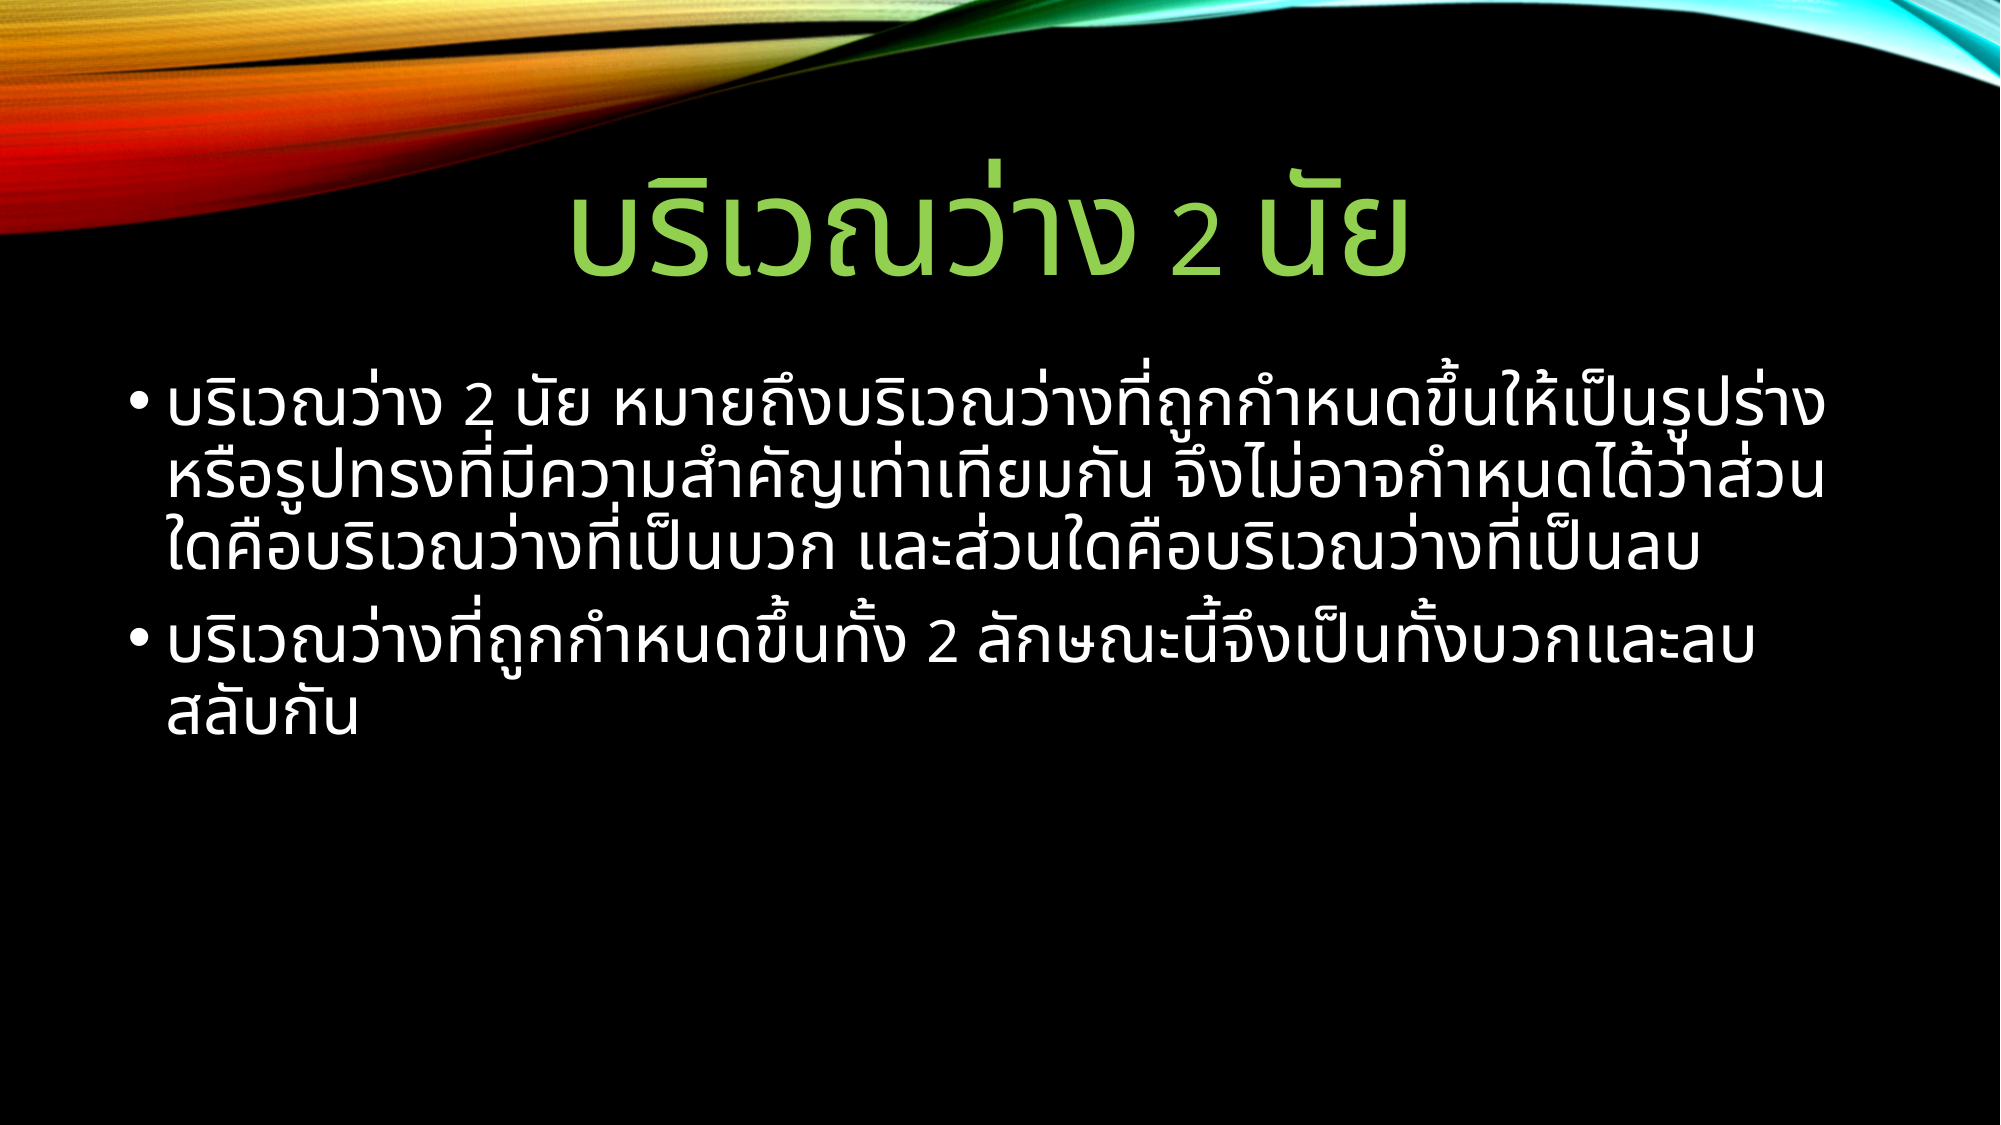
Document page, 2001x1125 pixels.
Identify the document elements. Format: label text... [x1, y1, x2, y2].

picture [0, 0, 2000, 237]
list บริเวณว่าง 2 นัย หมายถึงบริเวณว่างที่ถูกกำหนดขึ้นให้เป็นรูปร่างหรือรูปทรงที่มีความสำคัญเท่าเทียมกัน จึงไม่อาจกำหนดได้ว่าส่วนใดคือบริเวณว่างที่เป็นบวก และส่วนใดคือบริเวณว่างที่เป็นลบ บริเวณว่างที่ถูกกำหนดขึ้นทั้ง 2 ลักษณะนี้จึงเป็นทั้งบวกและลบสลับกัน [112, 360, 1888, 1080]
title บริเวณว่าง 2 นัย [93, 125, 1888, 338]
